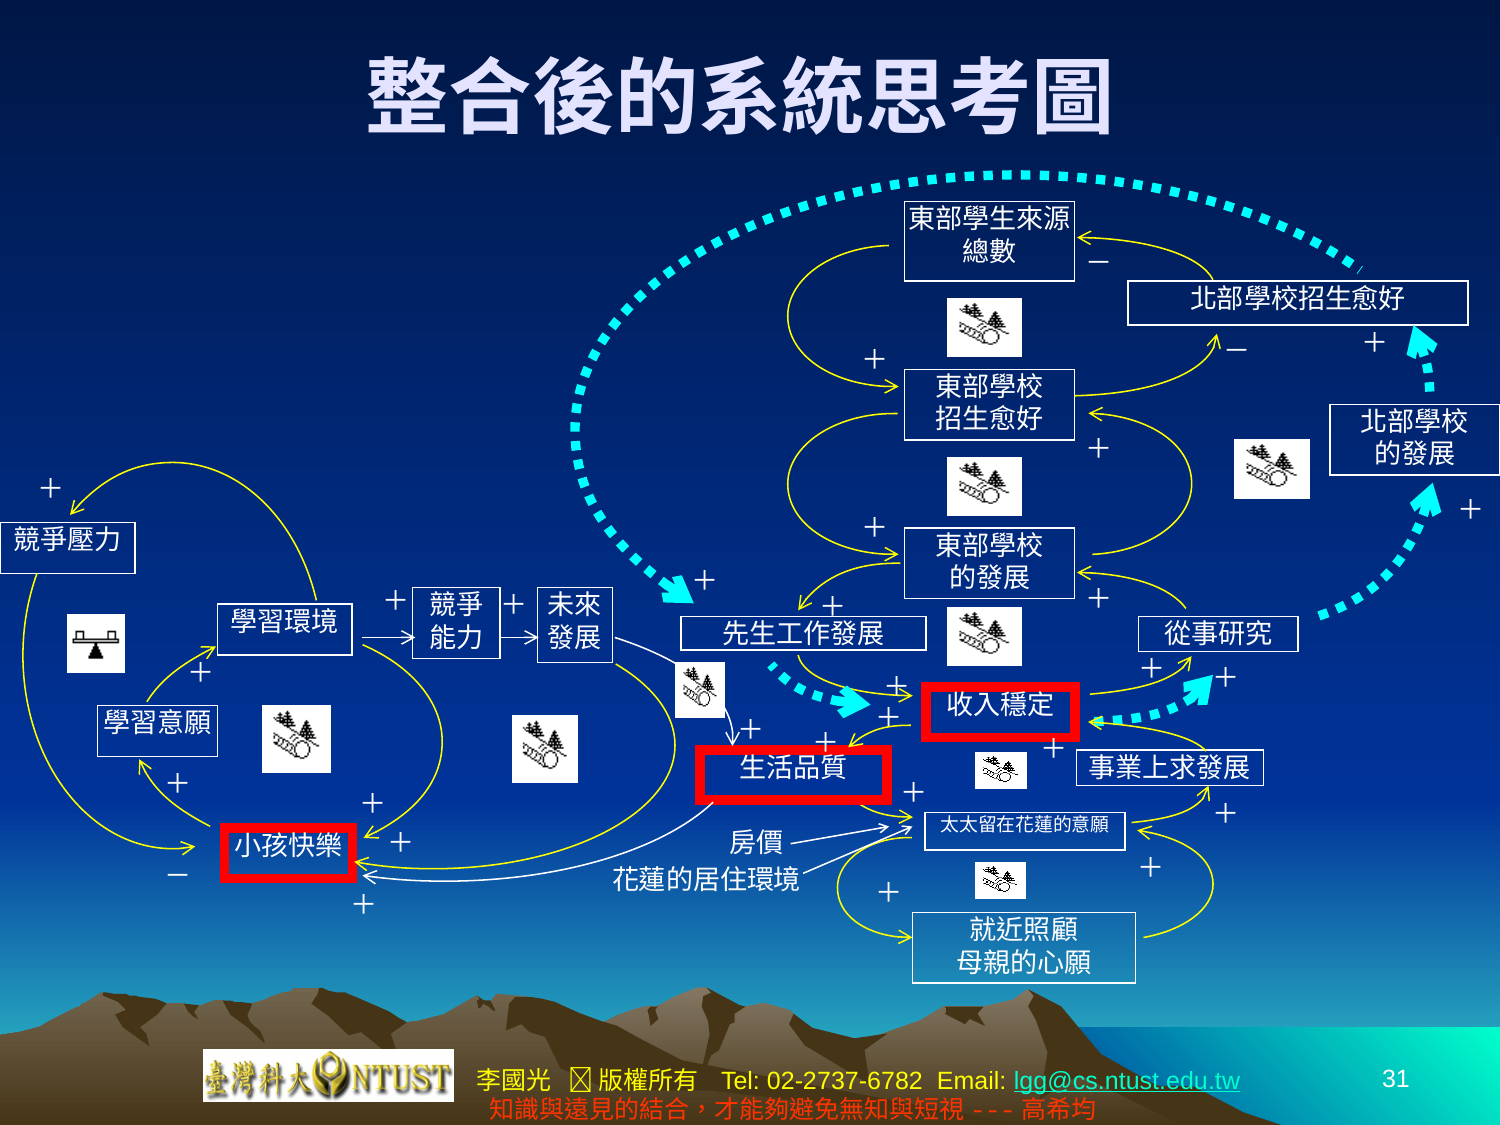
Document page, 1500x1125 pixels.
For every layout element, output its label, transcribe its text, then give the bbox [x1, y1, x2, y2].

picture [203, 1049, 454, 1102]
title 整合後的系統思考圖 [112, 0, 1388, 173]
slide_number 31 [1074, 1024, 1426, 1101]
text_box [0, 174, 1500, 984]
